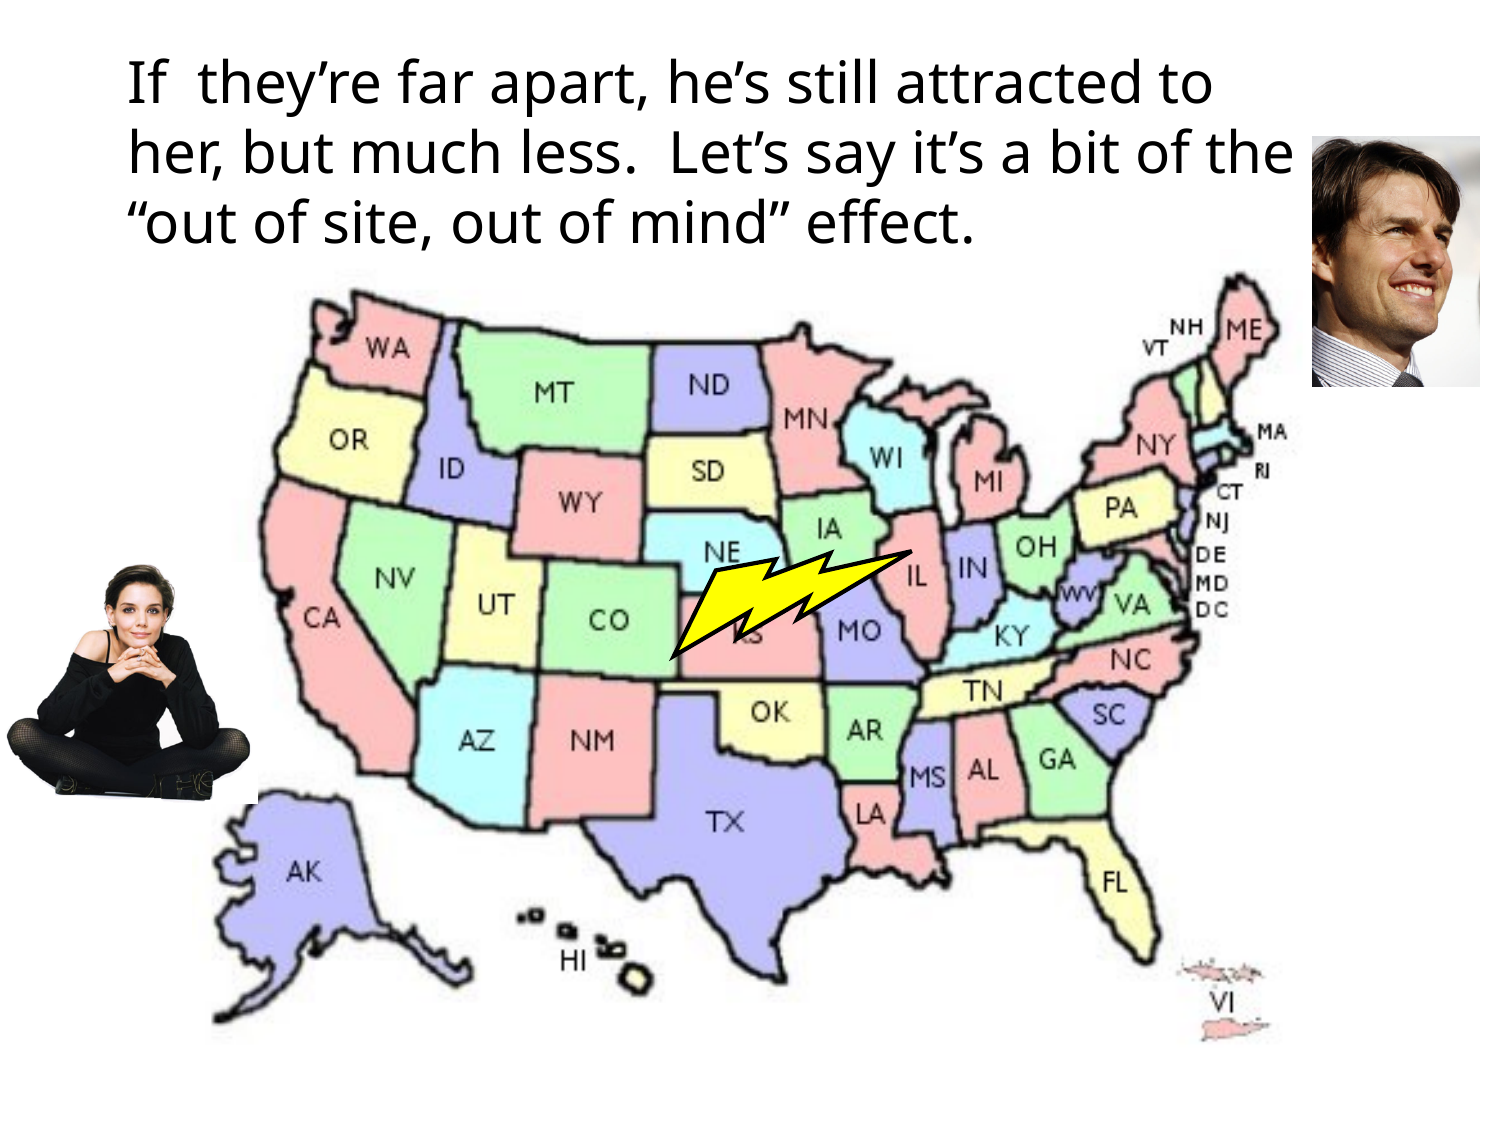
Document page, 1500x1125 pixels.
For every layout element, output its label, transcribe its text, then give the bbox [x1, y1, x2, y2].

picture [0, 136, 1480, 1051]
text_box If they’re far apart, he’s still attracted to her, but much less. Let’s say it’s a bit of the “out of site, out of mind” effect. [112, 37, 1313, 263]
